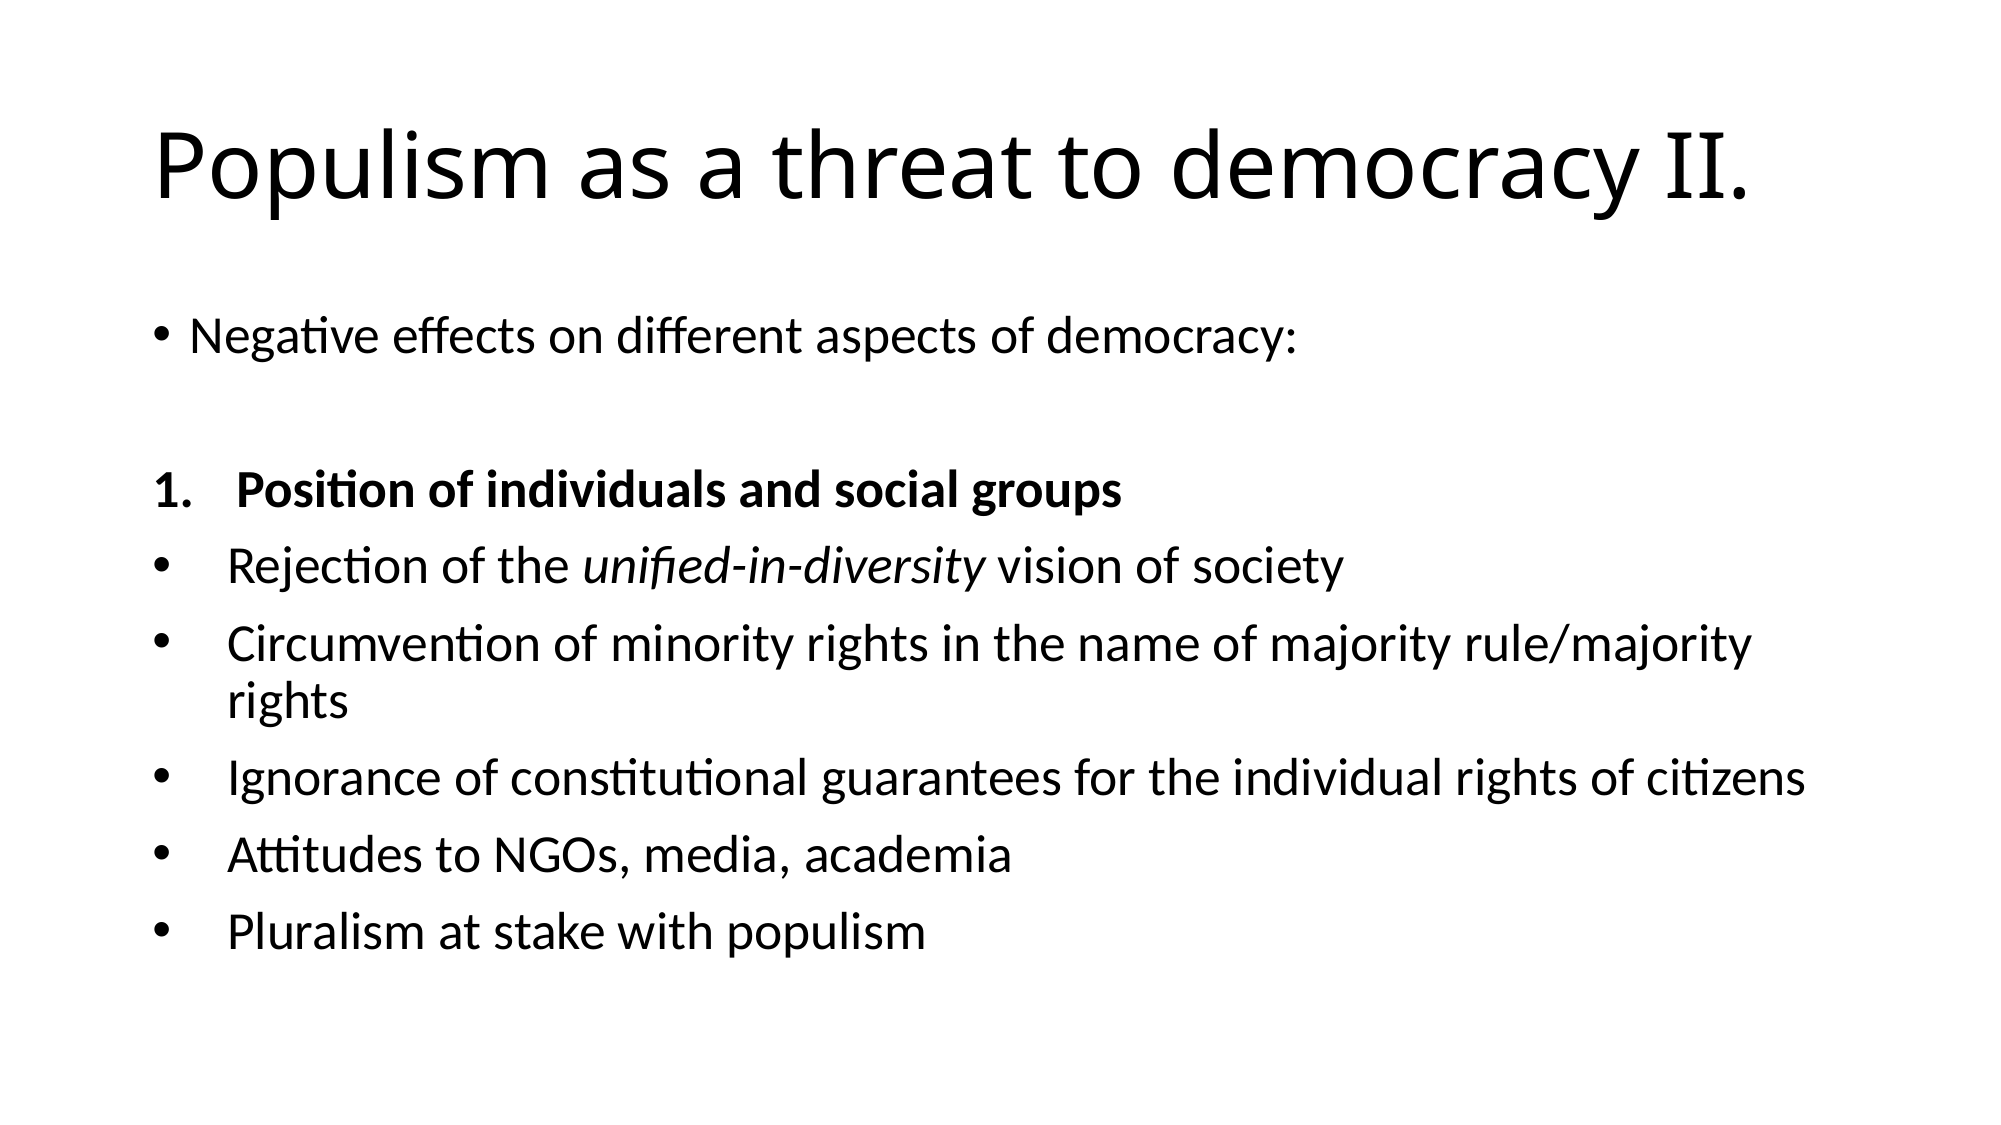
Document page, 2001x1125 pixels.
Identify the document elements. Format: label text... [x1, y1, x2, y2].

title Populism as a threat to democracy II. [137, 59, 1863, 278]
list Negative effects on different aspects of democracy: Position of individuals and social groups Rejection of the unified-in-diversity vision of society Circumvention of minority rights in the name of majority rule/majority rights Ignorance of constitutional guarantees for the individual rights of citizens Attitudes to NGOs, media, academia Pluralism at stake with populism [137, 299, 1863, 1014]
